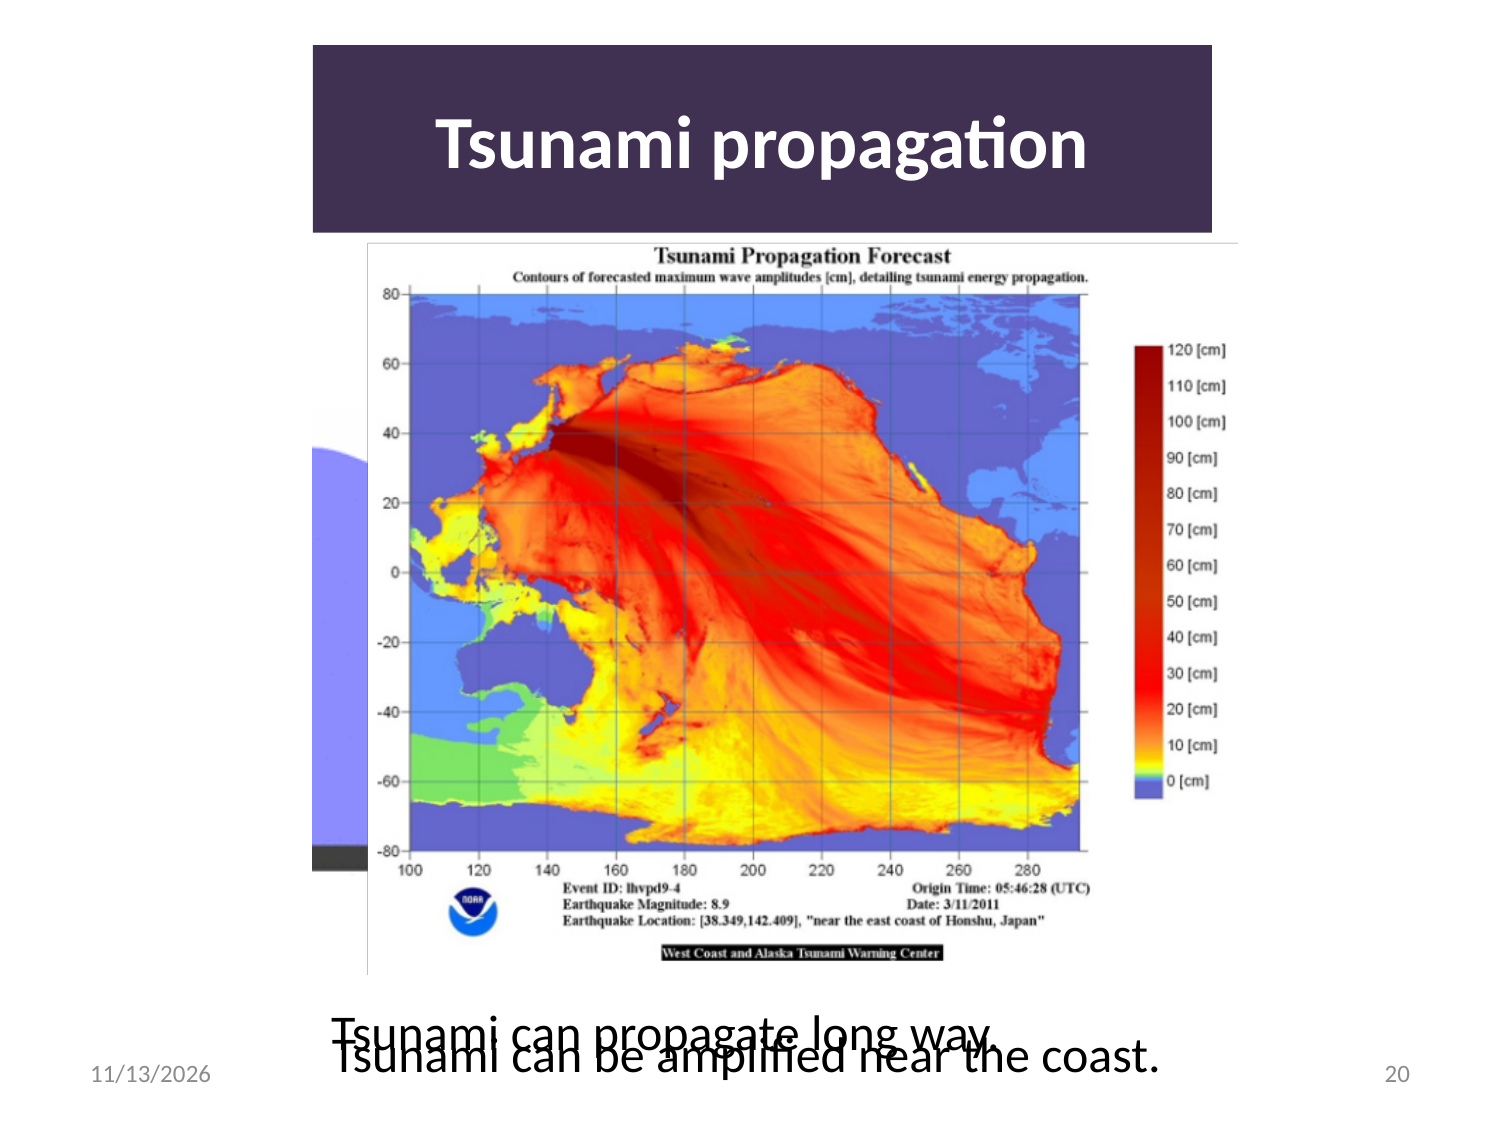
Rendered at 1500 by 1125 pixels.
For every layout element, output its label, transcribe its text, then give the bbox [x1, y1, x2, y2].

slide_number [75, 1042, 425, 1103]
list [110, 232, 1462, 976]
text_box Tsunami can be amplified near the coast. [425, 1015, 1176, 1091]
title Tsunami propagation [312, 45, 1212, 230]
text_box Tsunami can propagate long way. [316, 992, 1015, 1068]
slide_number 20 [1074, 1042, 1425, 1103]
